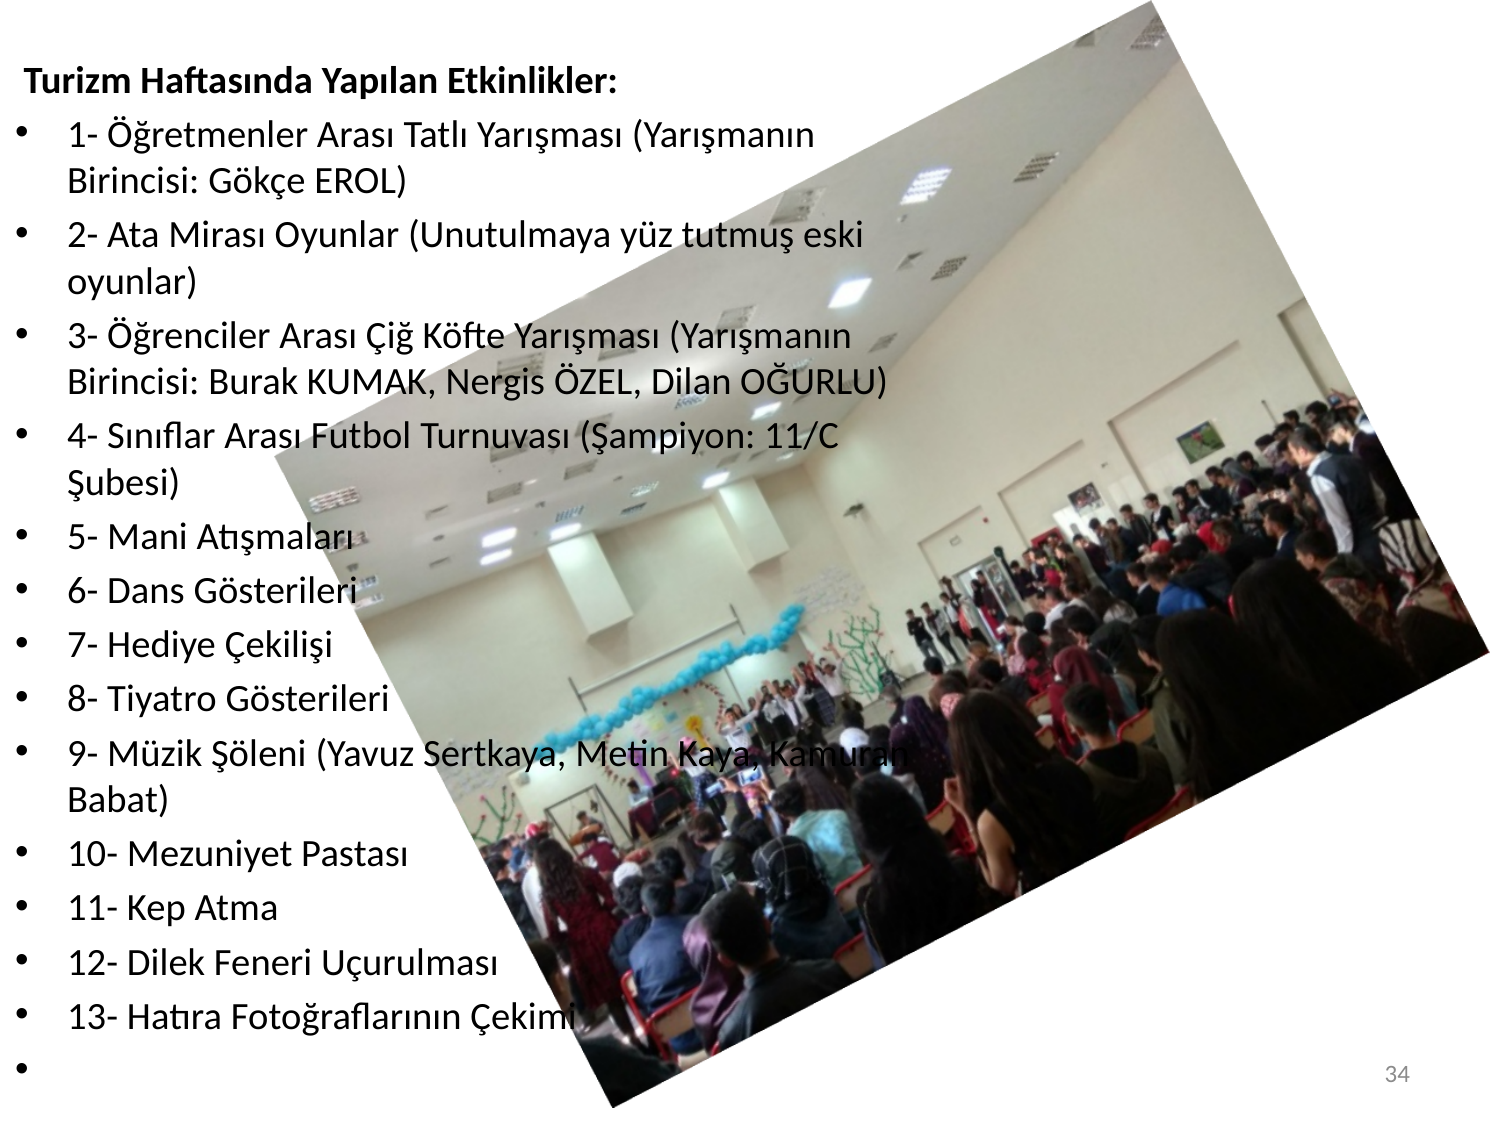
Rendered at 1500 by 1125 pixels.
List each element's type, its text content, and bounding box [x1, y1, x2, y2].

slide_number 34 [1074, 1042, 1425, 1103]
picture [387, 2, 1488, 921]
picture [610, 1102, 623, 1108]
list Turizm Haftasında Yapılan Etkinlikler: 1- Öğretmenler Arası Tatlı Yarışması (Yarışmanın Birincisi: Gökçe EROL) 2- Ata Mirası Oyunlar (Unutulmaya yüz tutmuş eski oyunlar) 3- Öğrenciler Arası Çiğ Köfte Yarışması (Yarışmanın Birincisi: Burak KUMAK, Nergis ÖZEL, Dilan OĞURLU) 4- Sınıflar Arası Futbol Turnuvası (Şampiyon: 11/C Şubesi) 5- Mani Atışmaları 6- Dans Gösterileri 7- Hediye Çekilişi 8- Tiyatro Gösterileri 9- Müzik Şöleni (Yavuz Sertkaya, Metin Kaya, Kamuran Babat) 10- Mezuniyet Pastası 11- Kep Atma 12- Dilek Feneri Uçurulması 13- Hatıra Fotoğraflarının Çekimi [0, 46, 973, 1102]
